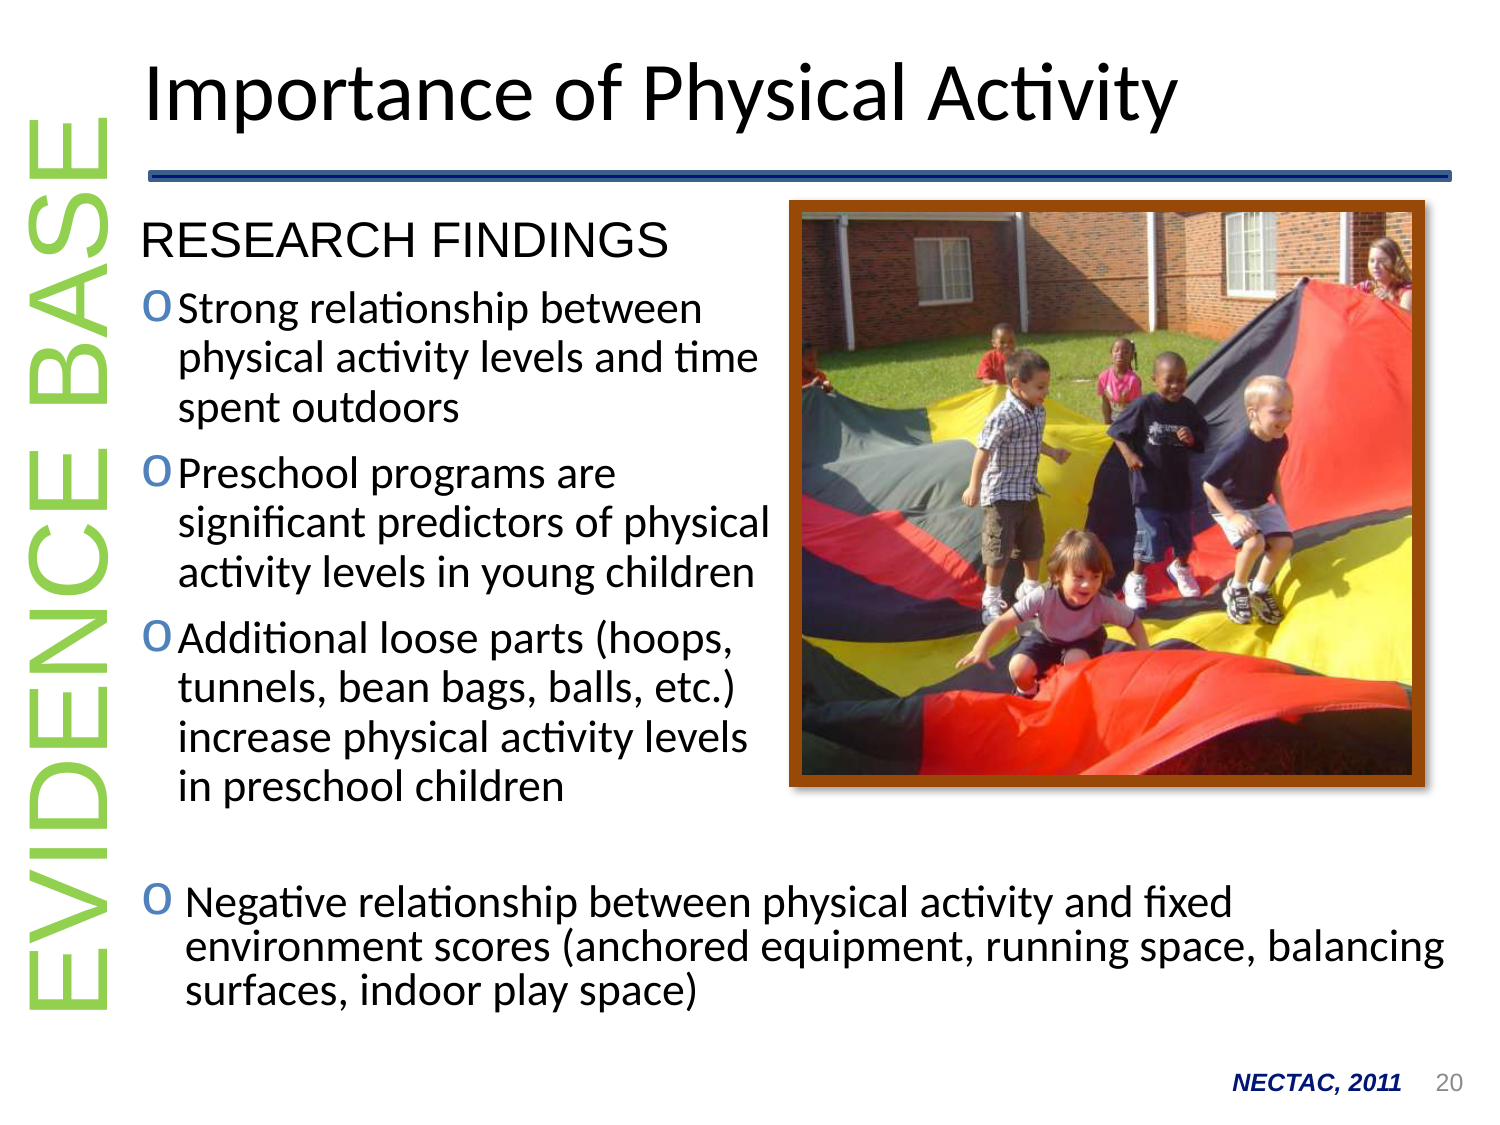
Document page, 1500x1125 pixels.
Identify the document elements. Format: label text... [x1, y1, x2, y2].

text_box EVIDENCE BASE [0, 98, 138, 1035]
text_box RESEARCH FINDINGS Strong relationship between physical activity levels and time spent outdoors Preschool programs are significant predictors of physical activity levels in young children Additional loose parts (hoops, tunnels, bean bags, balls, etc.) increase physical activity levels in preschool children [138, 199, 800, 819]
text_box 20 [1418, 1051, 1479, 1112]
picture [801, 212, 1413, 776]
text_box NECTAC, 2011 [1217, 1058, 1418, 1104]
text_box Importance of Physical Activity [24, 62, 1300, 138]
text_box [148, 170, 1452, 182]
text_box Negative relationship between physical activity and fixed environment scores (anchored equipment, running space, balancing surfaces, indoor play space) [124, 875, 1488, 1040]
